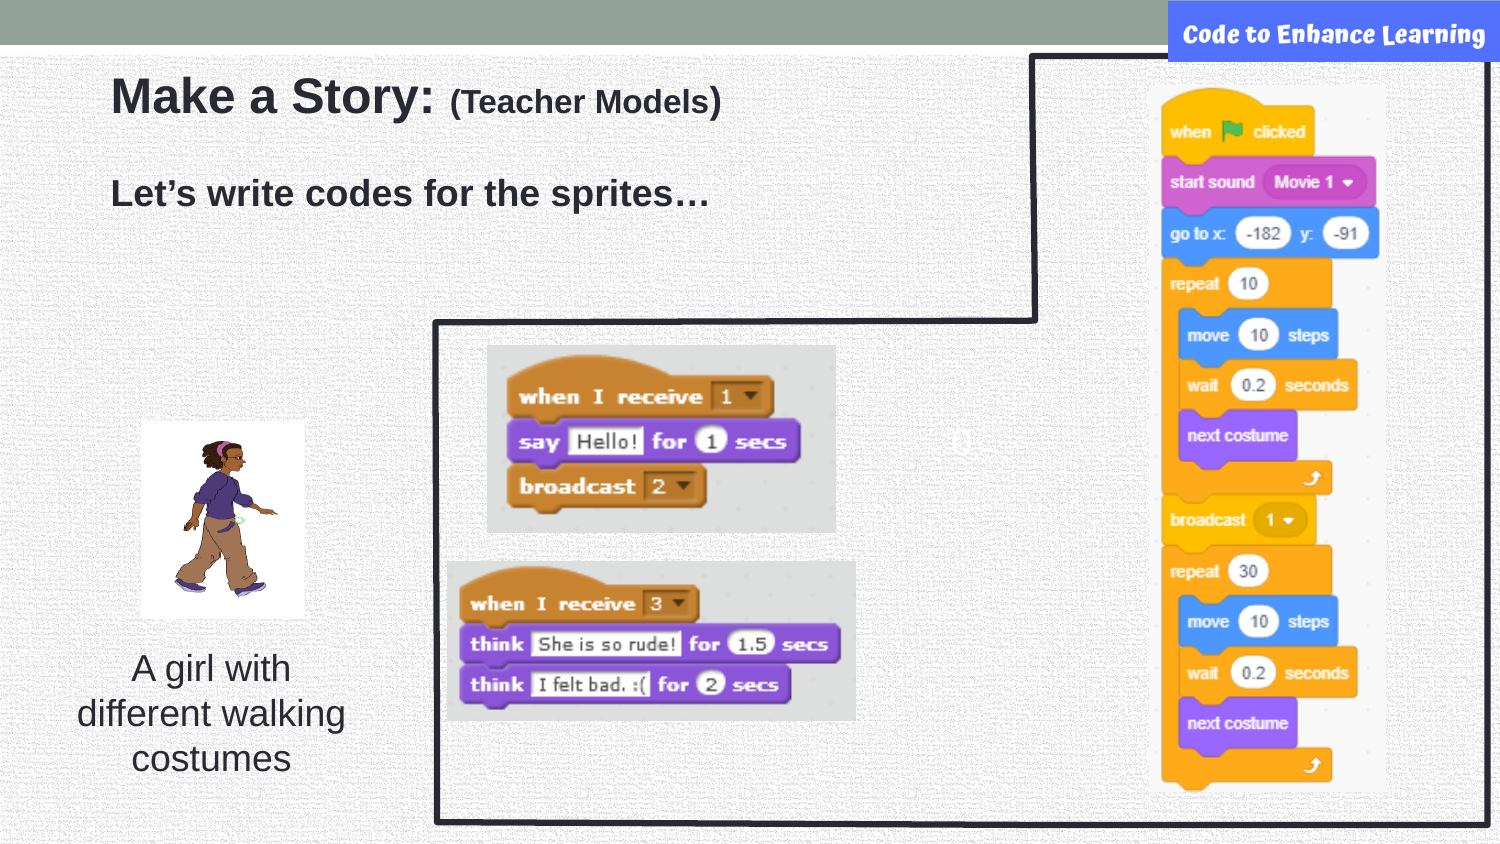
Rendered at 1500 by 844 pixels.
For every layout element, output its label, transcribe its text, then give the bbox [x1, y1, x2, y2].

text_box A girl with different walking costumes [60, 636, 363, 750]
picture [487, 344, 837, 533]
picture [0, 0, 1500, 844]
picture [1148, 85, 1386, 793]
text_box 0 [435, 56, 1488, 825]
picture [447, 561, 857, 722]
text_box Make a Story: (Teacher Models) Let’s write codes for the sprites… [95, 56, 1033, 193]
